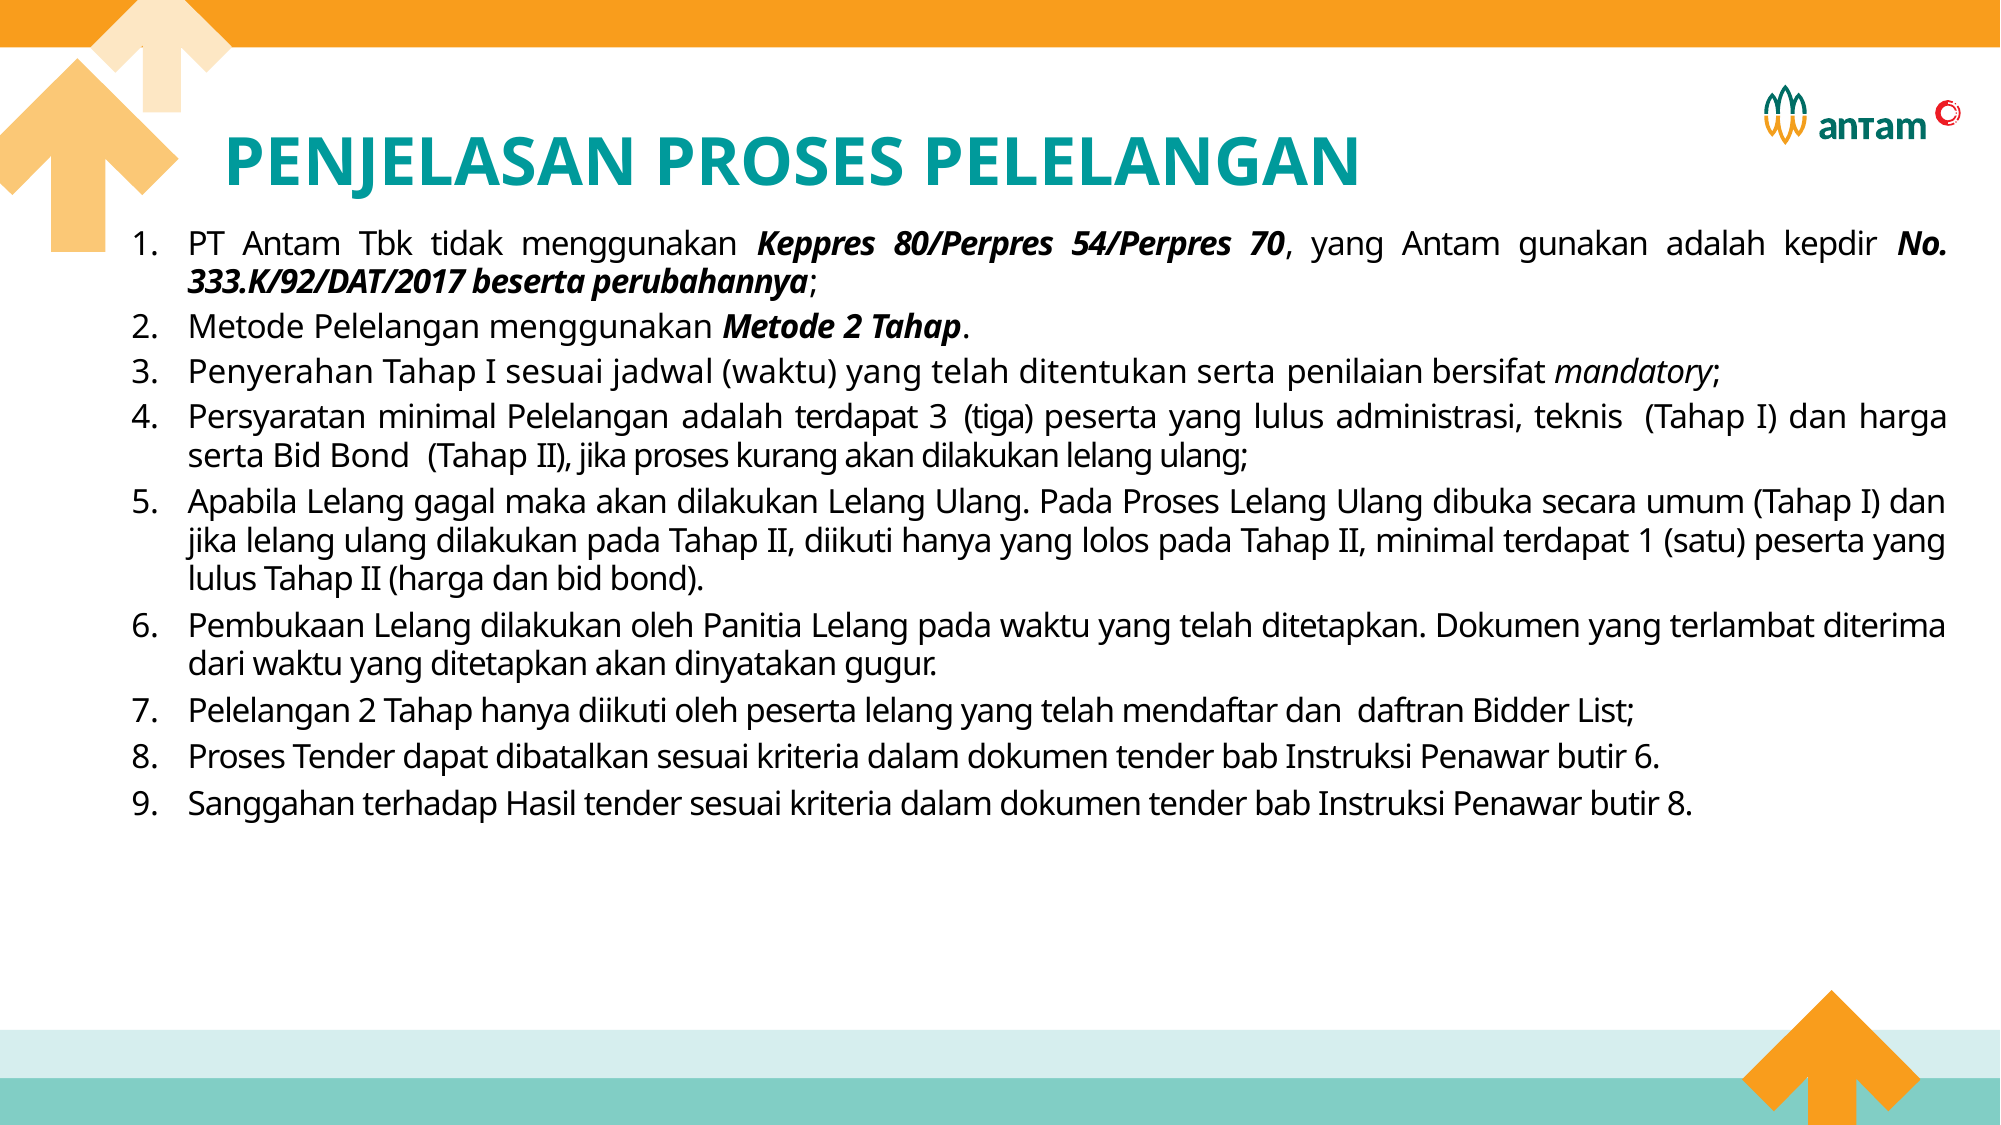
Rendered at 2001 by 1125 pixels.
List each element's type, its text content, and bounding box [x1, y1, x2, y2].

text_box PT Antam Tbk tidak menggunakan Keppres 80/Perpres 54/Perpres 70, yang Antam gunakan adalah kepdir No. 333.K/92/DAT/2017 beserta perubahannya; Metode Pelelangan menggunakan Metode 2 Tahap. Penyerahan Tahap I sesuai jadwal (waktu) yang telah ditentukan serta penilaian bersifat mandatory; Persyaratan minimal Pelelangan adalah terdapat 3 (tiga) peserta yang lulus administrasi, teknis (Tahap I) dan harga serta Bid Bond (Tahap II), jika proses kurang akan dilakukan lelang ulang; Apabila Lelang gagal maka akan dilakukan Lelang Ulang. Pada Proses Lelang Ulang dibuka secara umum (Tahap I) dan jika lelang ulang dilakukan pada Tahap II, diikuti hanya yang lolos pada Tahap II, minimal terdapat 1 (satu) peserta yang lulus Tahap II (harga dan bid bond). Pembukaan Lelang dilakukan oleh Panitia Lelang pada waktu yang telah ditetapkan. Dokumen yang terlambat diterima dari waktu yang ditetapkan akan dinyatakan gugur. Pelelangan 2 Tahap hanya diikuti oleh peserta lelang yang telah mendaftar dan daftran Bidder List; Proses Tender dapat dibatalkan sesuai kriteria dalam dokumen tender bab Instruksi Penawar butir 6. Sanggahan terhadap Hasil tender sesuai kriteria dalam dokumen tender bab Instruksi Penawar butir 8. [114, 216, 1964, 830]
title PENJELASAN PROSES PELELANGAN [208, 104, 1743, 216]
